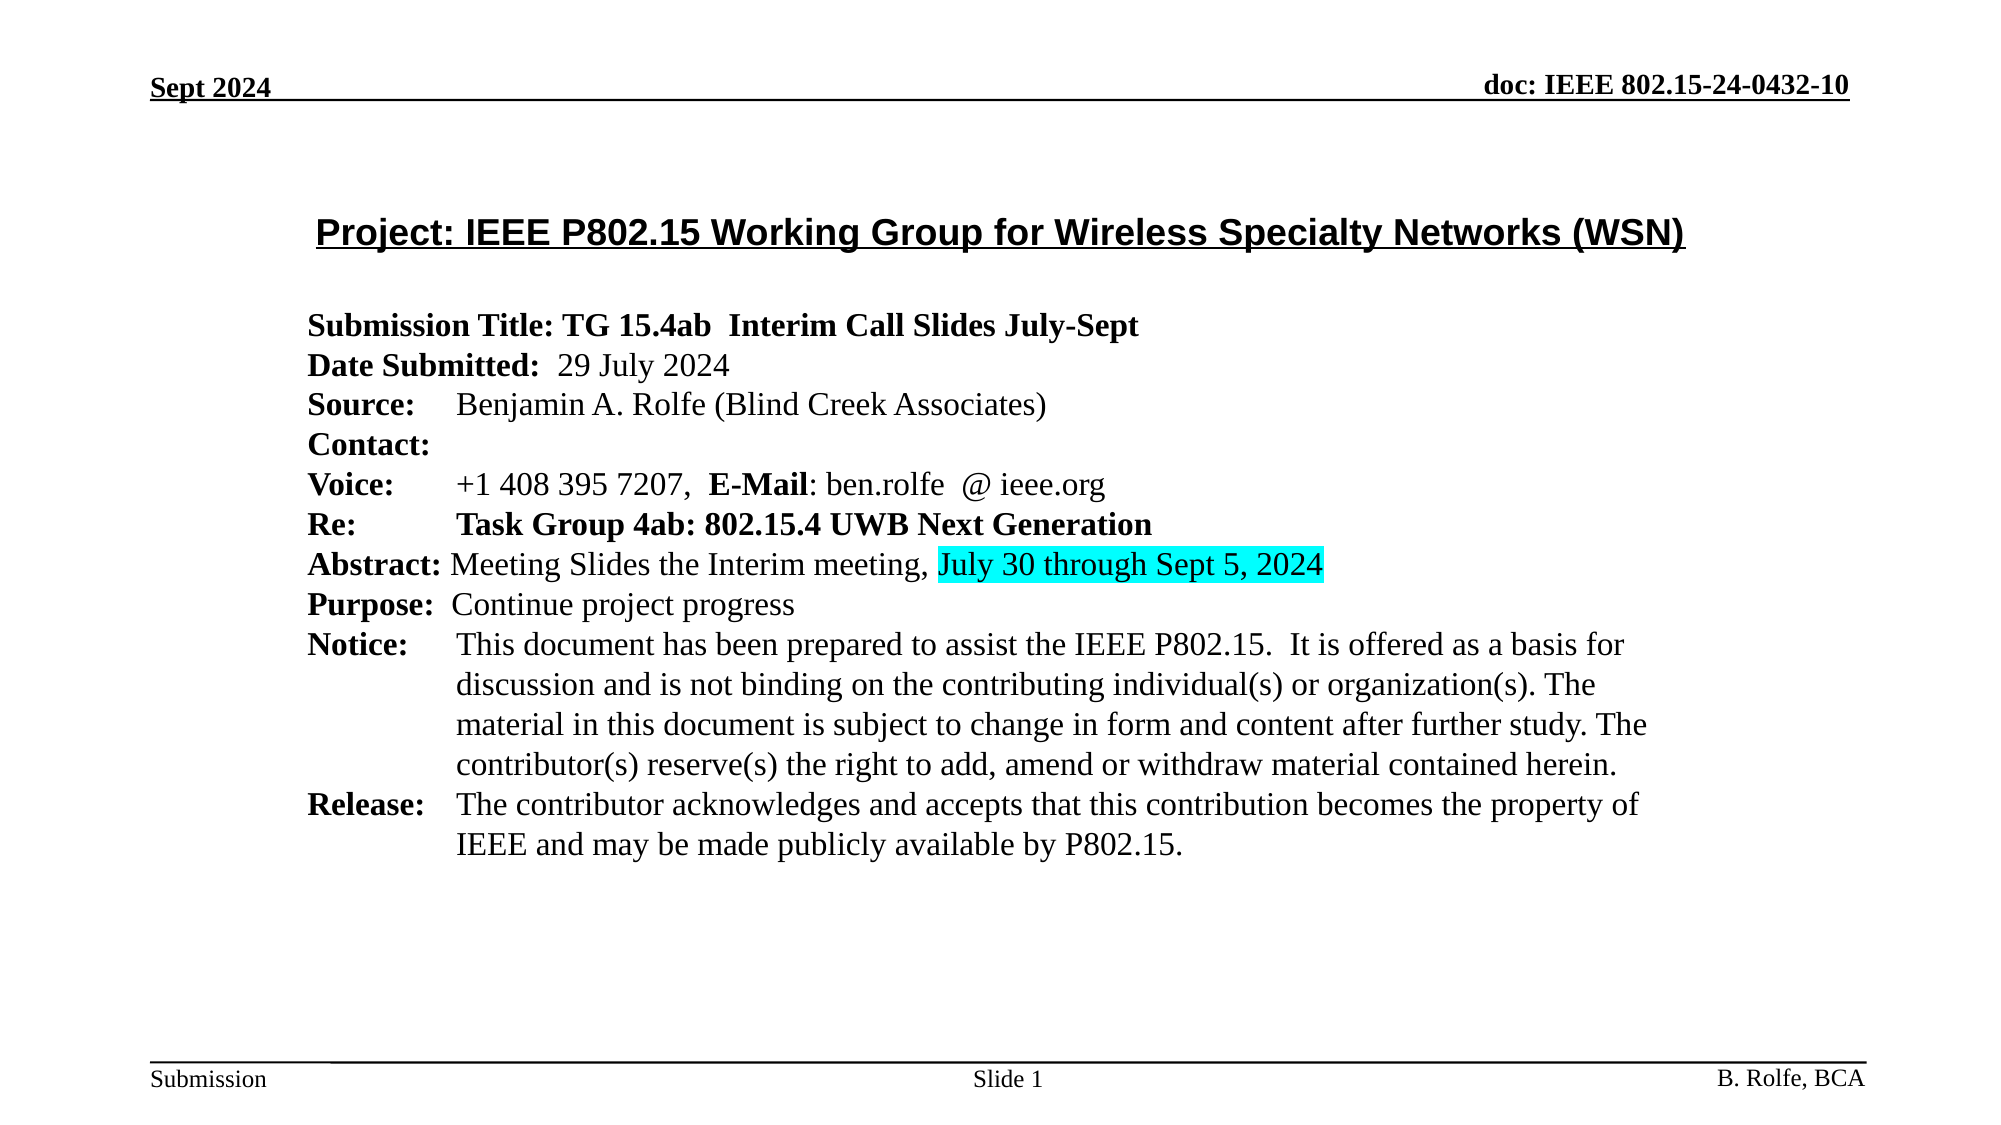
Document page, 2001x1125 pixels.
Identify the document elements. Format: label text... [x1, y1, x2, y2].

text_box Project: IEEE P802.15 Working Group for Wireless Specialty Networks (WSN) Submission Title: TG 15.4ab Interim Call Slides July-Sept Date Submitted: 29 July 2024 Source: Benjamin A. Rolfe (Blind Creek Associates) Contact: Voice: +1 408 395 7207, E-Mail: ben.rolfe @ ieee.org Re: Task Group 4ab: 802.15.4 UWB Next Generation Abstract: Meeting Slides the Interim meeting, July 30 through Sept 5, 2024 Purpose: Continue project progress Notice: This document has been prepared to assist the IEEE P802.15. It is offered as a basis for discussion and is not binding on the contributing individual(s) or organization(s). The material in this document is subject to change in form and content after further study. The contributor(s) reserve(s) the right to add, amend or withdraw material contained herein. Release: The contributor acknowledges and accepts that this contribution becomes the property of IEEE and may be made publicly available by P802.15. [291, 200, 1709, 870]
slide_number Slide 1 [972, 1062, 1044, 1093]
